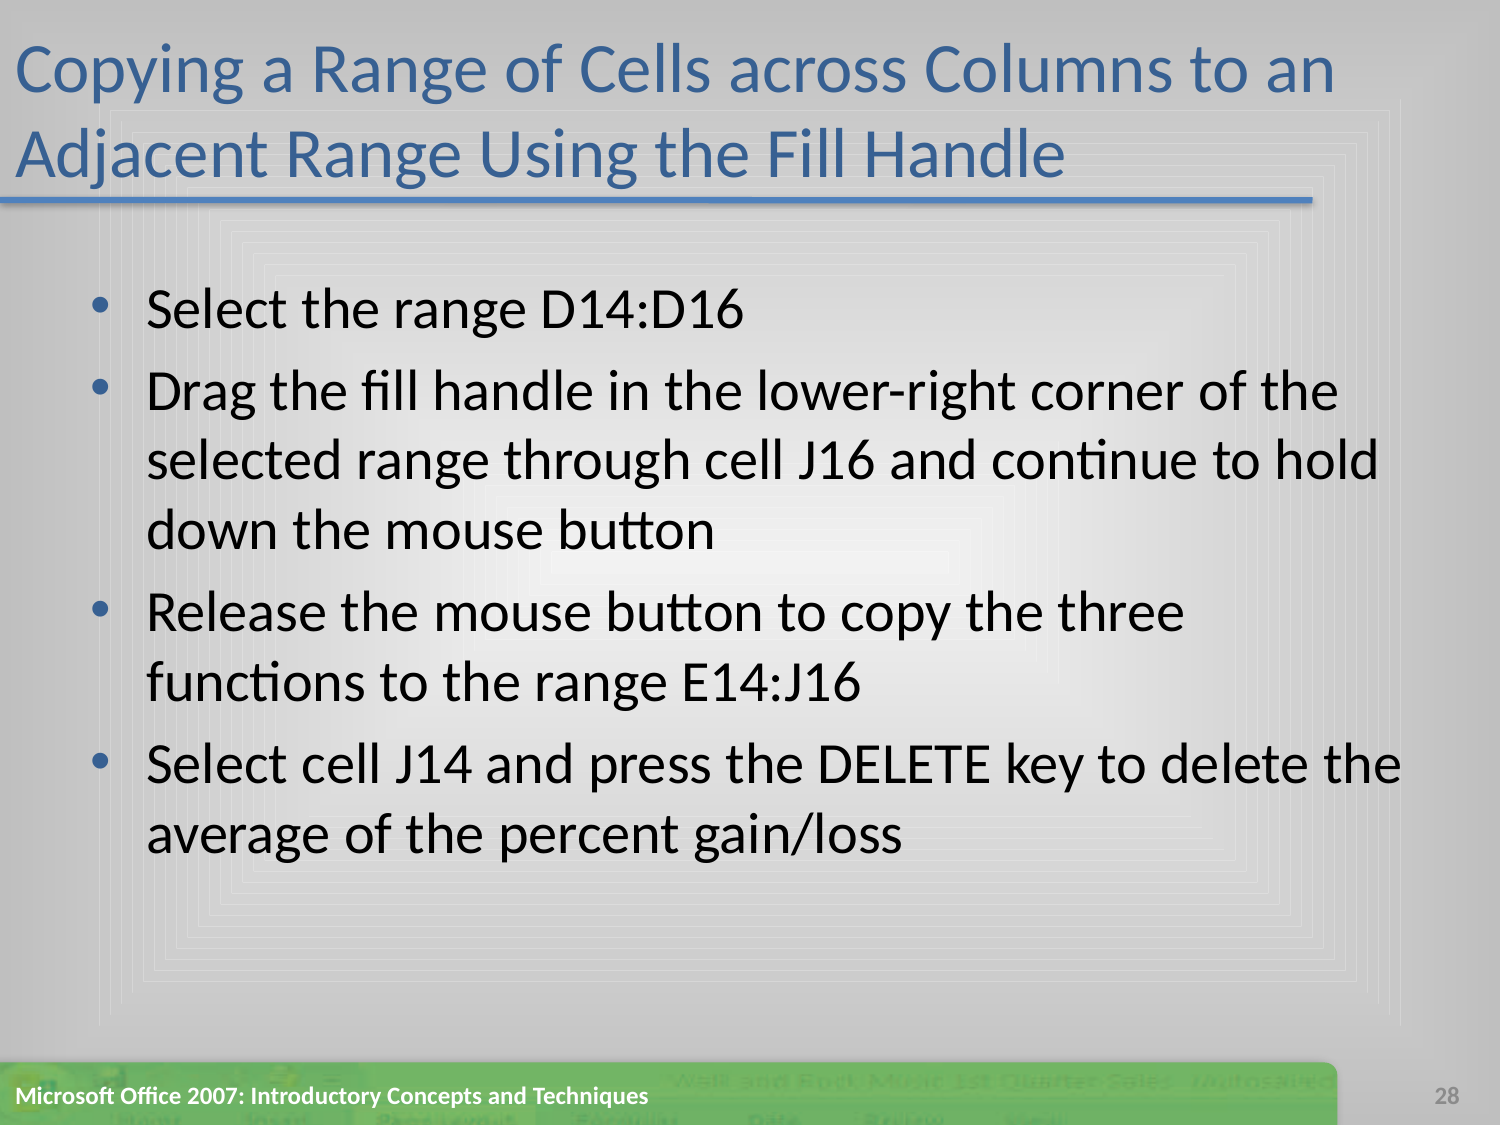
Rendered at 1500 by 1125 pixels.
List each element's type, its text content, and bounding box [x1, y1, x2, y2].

list Select the range D14:D16 Drag the fill handle in the lower-right corner of the selected range through cell J16 and continue to hold down the mouse button Release the mouse button to copy the three functions to the range E14:J16 Select cell J14 and press the DELETE key to delete the average of the percent gain/loss [75, 262, 1425, 1005]
title Copying a Range of Cells across Columns to an Adjacent Range Using the Fill Handle [0, 12, 1425, 200]
slide_number 28 [1387, 1065, 1475, 1125]
picture [0, 1062, 1338, 1125]
footer Microsoft Office 2007: Introductory Concepts and Techniques [0, 1065, 1300, 1125]
